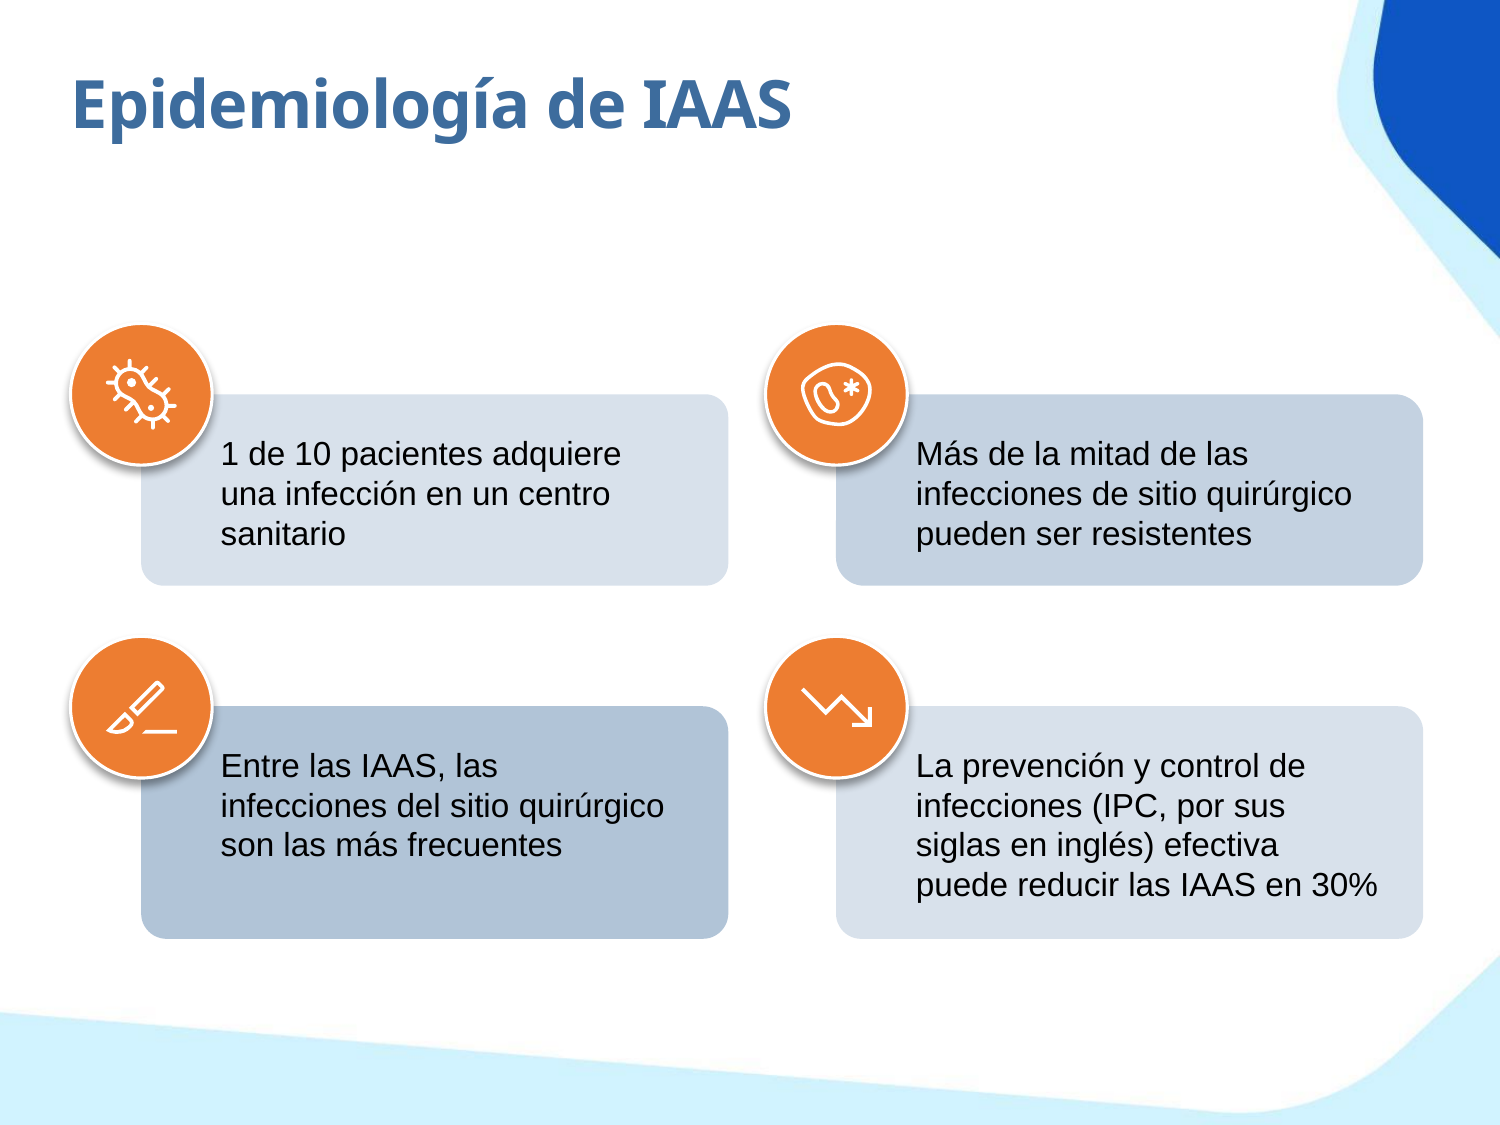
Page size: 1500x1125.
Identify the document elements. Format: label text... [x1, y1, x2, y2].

text_box [800, 362, 872, 427]
text_box [765, 636, 908, 779]
picture [0, 0, 1500, 1125]
text_box La prevención y control de infecciones (IPC, por sus siglas en inglés) efectiva puede reducir las IAAS en 30% [915, 743, 1381, 904]
text_box [800, 687, 872, 727]
text_box [105, 358, 177, 430]
text_box [142, 729, 177, 734]
text_box Entre las IAAS, las infecciones del sitio quirúrgico son las más frecuentes [220, 743, 673, 864]
text_box [833, 704, 1426, 941]
text_box [70, 636, 213, 779]
text_box [765, 323, 908, 466]
text_box Más de la mitad de las infecciones de sitio quirúrgico pueden ser resistentes [915, 432, 1381, 553]
text_box Epidemiología de IAAS [70, 62, 1354, 143]
text_box [139, 392, 731, 588]
text_box [70, 323, 213, 466]
text_box [139, 704, 731, 941]
text_box [105, 711, 134, 734]
text_box 1 de 10 pacientes adquiere una infección en un centro sanitario [220, 432, 673, 553]
text_box [128, 680, 165, 717]
text_box [833, 392, 1426, 588]
